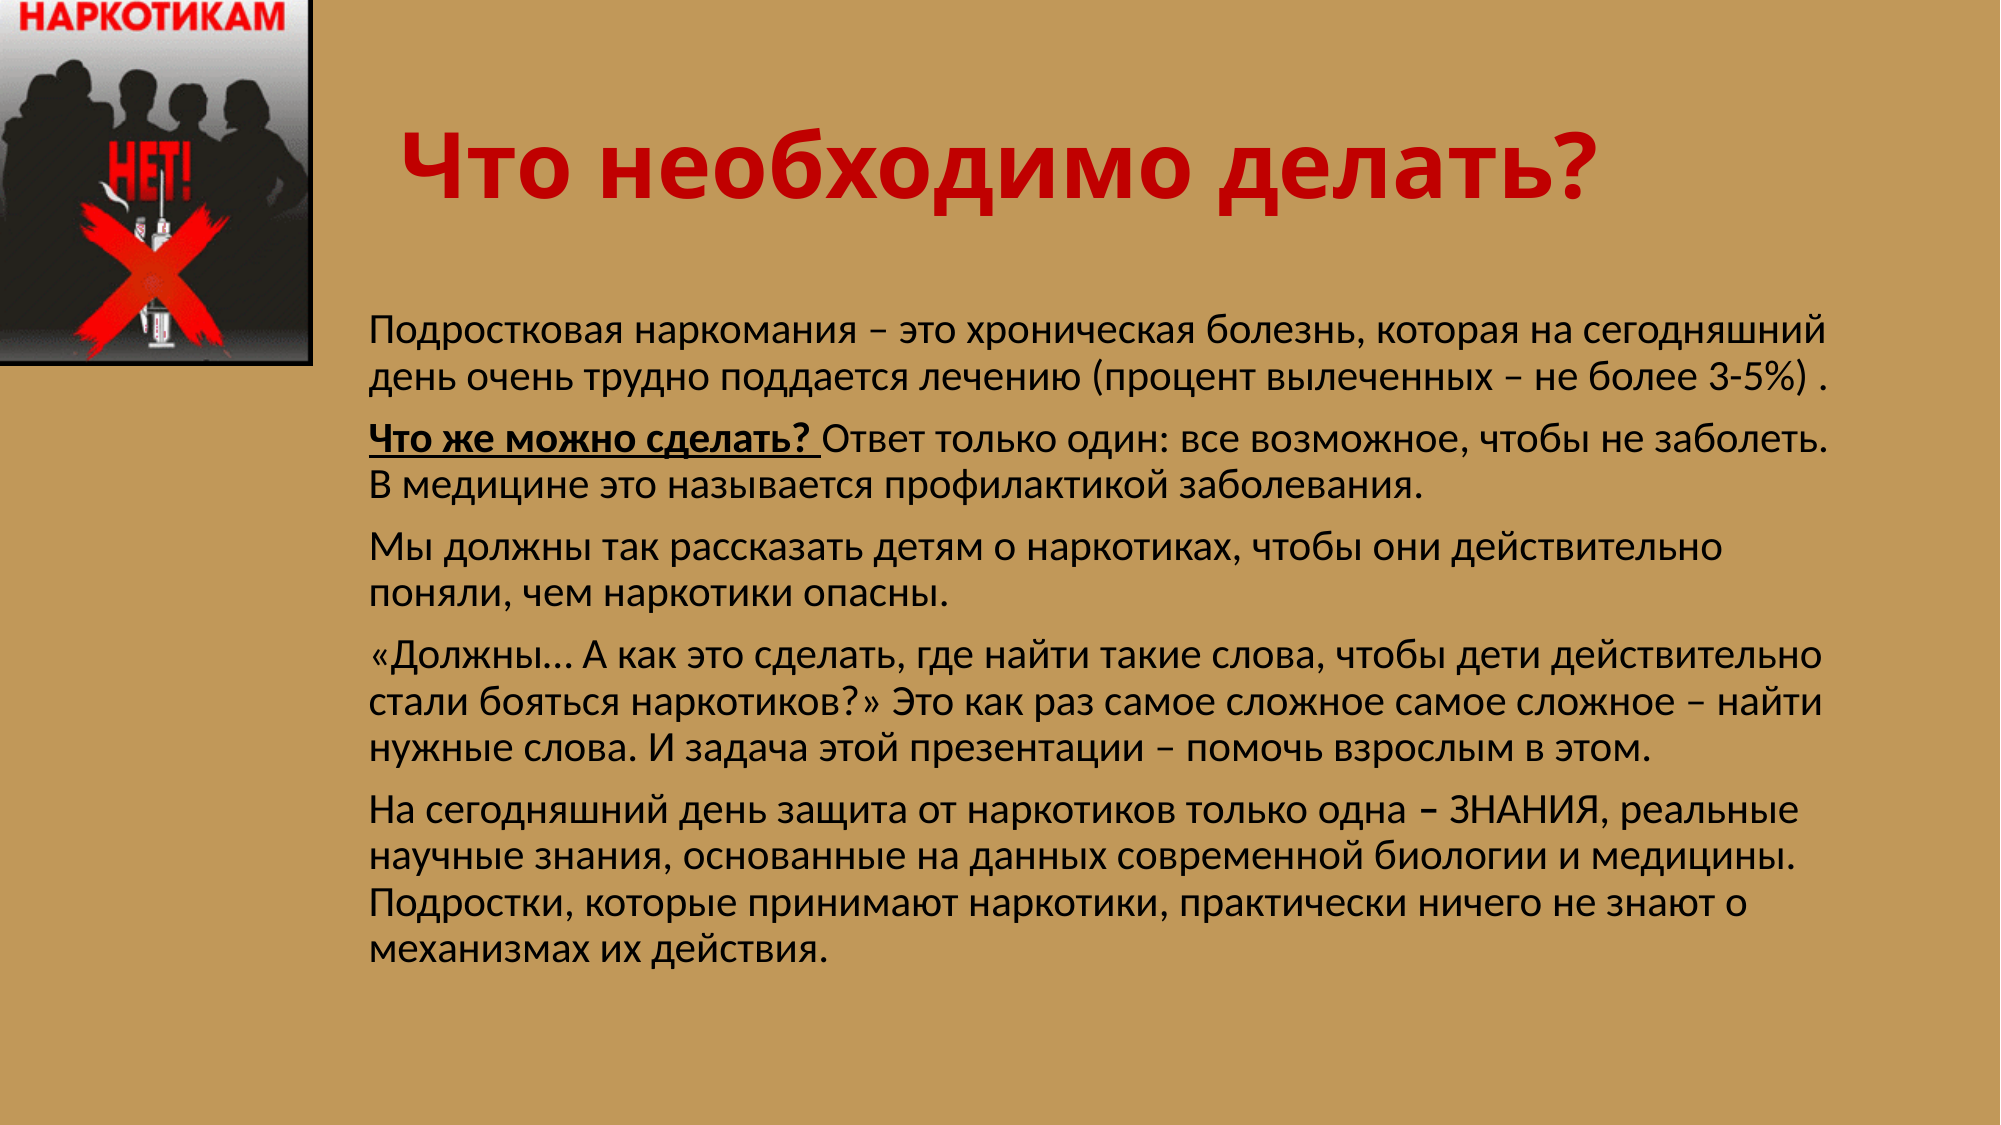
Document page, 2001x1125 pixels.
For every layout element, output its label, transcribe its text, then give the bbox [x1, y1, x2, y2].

list Подростковая наркомания – это хроническая болезнь, которая на сегодняшний день очень трудно поддается лечению (процент вылеченных – не более 3-5%) . Что же можно сделать? Ответ только один: все возможное, чтобы не заболеть. В медицине это называется профилактикой заболевания. Мы должны так рассказать детям о наркотиках, чтобы они действительно поняли, чем наркотики опасны. «Должны… А как это сделать, где найти такие слова, чтобы дети действительно стали бояться наркотиков?» Это как раз самое сложное самое сложное – найти нужные слова. И задача этой презентации – помочь взрослым в этом. На сегодняшний день защита от наркотиков только одна – ЗНАНИЯ, реальные научные знания, основанные на данных современной биологии и медицины. Подростки, которые принимают наркотики, практически ничего не знают о механизмах их действия. [317, 299, 1863, 1014]
picture [0, 0, 313, 366]
title Что необходимо делать? [313, 59, 1863, 278]
